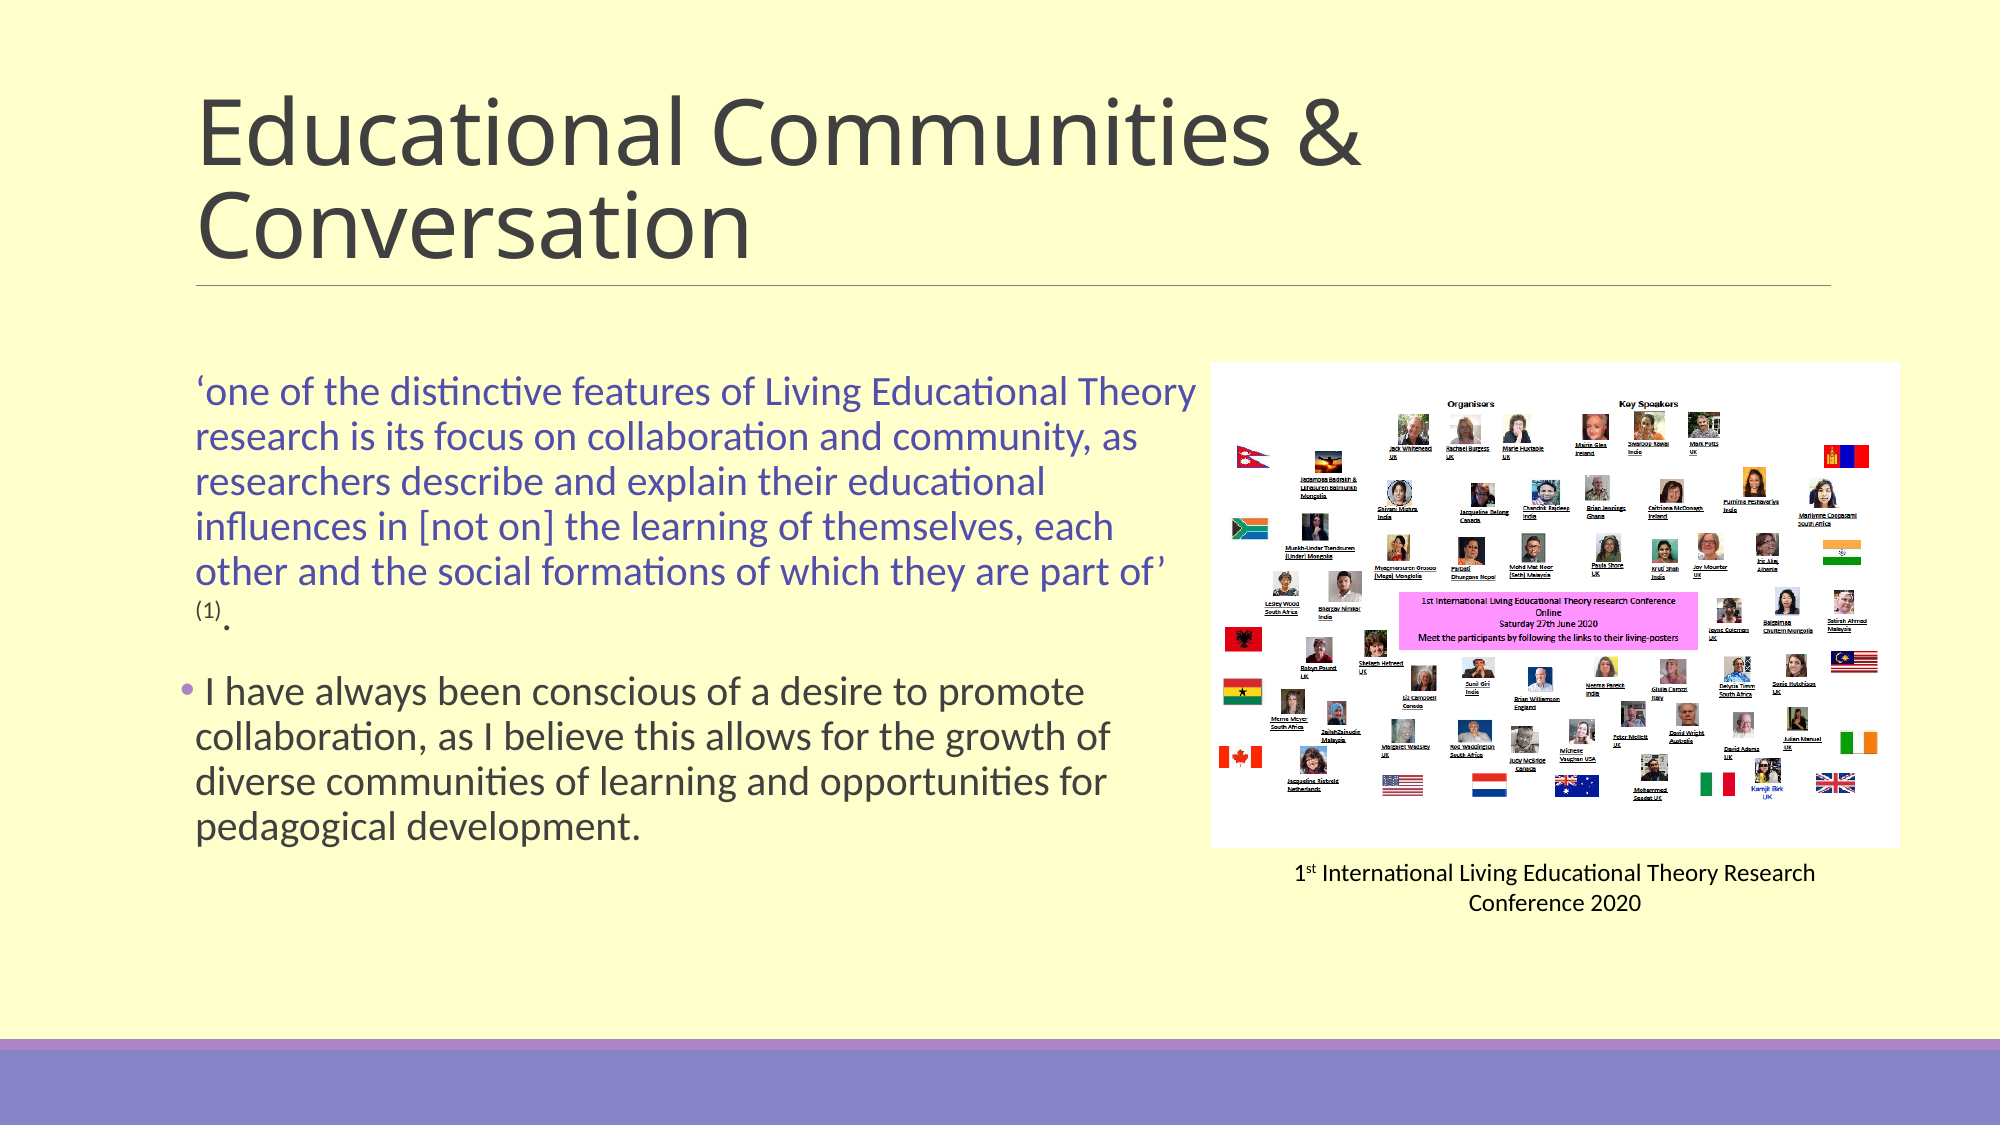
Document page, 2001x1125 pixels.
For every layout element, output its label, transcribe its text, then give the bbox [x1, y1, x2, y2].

picture [1209, 361, 1901, 848]
title Educational Communities & Conversation [180, 47, 1830, 285]
text_box 1st International Living Educational Theory Research Conference 2020 [1224, 856, 1886, 924]
list ‘one of the distinctive features of Living Educational Theory research is its focus on collaboration and community, as researchers describe and explain their educational influences in [not on] the learning of themselves, each other and the social formations of which they are part of’ (1). I have always been conscious of a desire to promote collaboration, as I believe this allows for the growth of diverse communities of learning and opportunities for pedagogical development. [180, 362, 1200, 1023]
